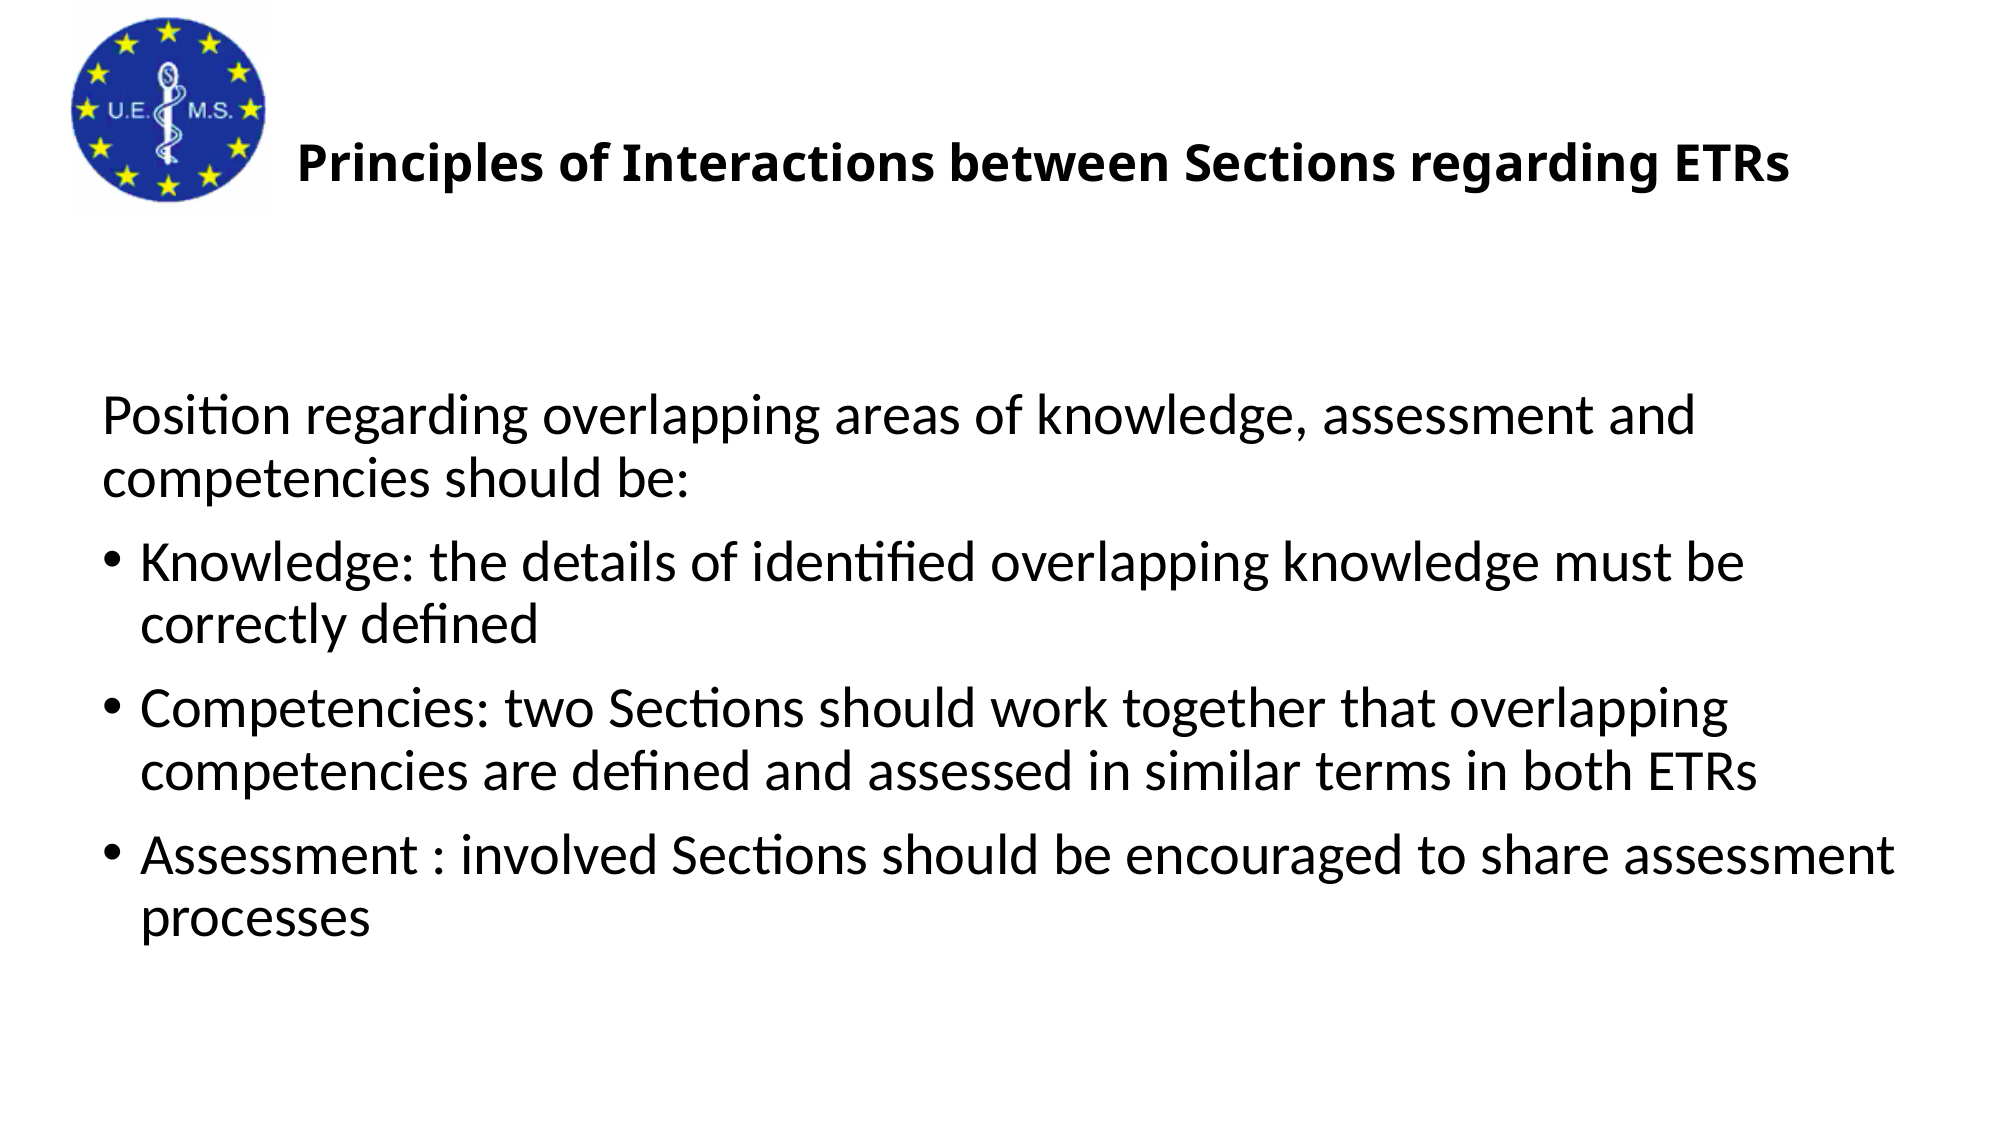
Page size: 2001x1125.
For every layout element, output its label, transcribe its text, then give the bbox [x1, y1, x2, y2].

list Position regarding overlapping areas of knowledge, assessment and competencies should be: Knowledge: the details of identified overlapping knowledge must be correctly defined Competencies: two Sections should work together that overlapping competencies are defined and assessed in similar terms in both ETRs Assessment : involved Sections should be encouraged to share assessment processes [87, 376, 1948, 1014]
picture [70, 0, 269, 213]
title Principles of Interactions between Sections regarding ETRs [137, 59, 1863, 278]
